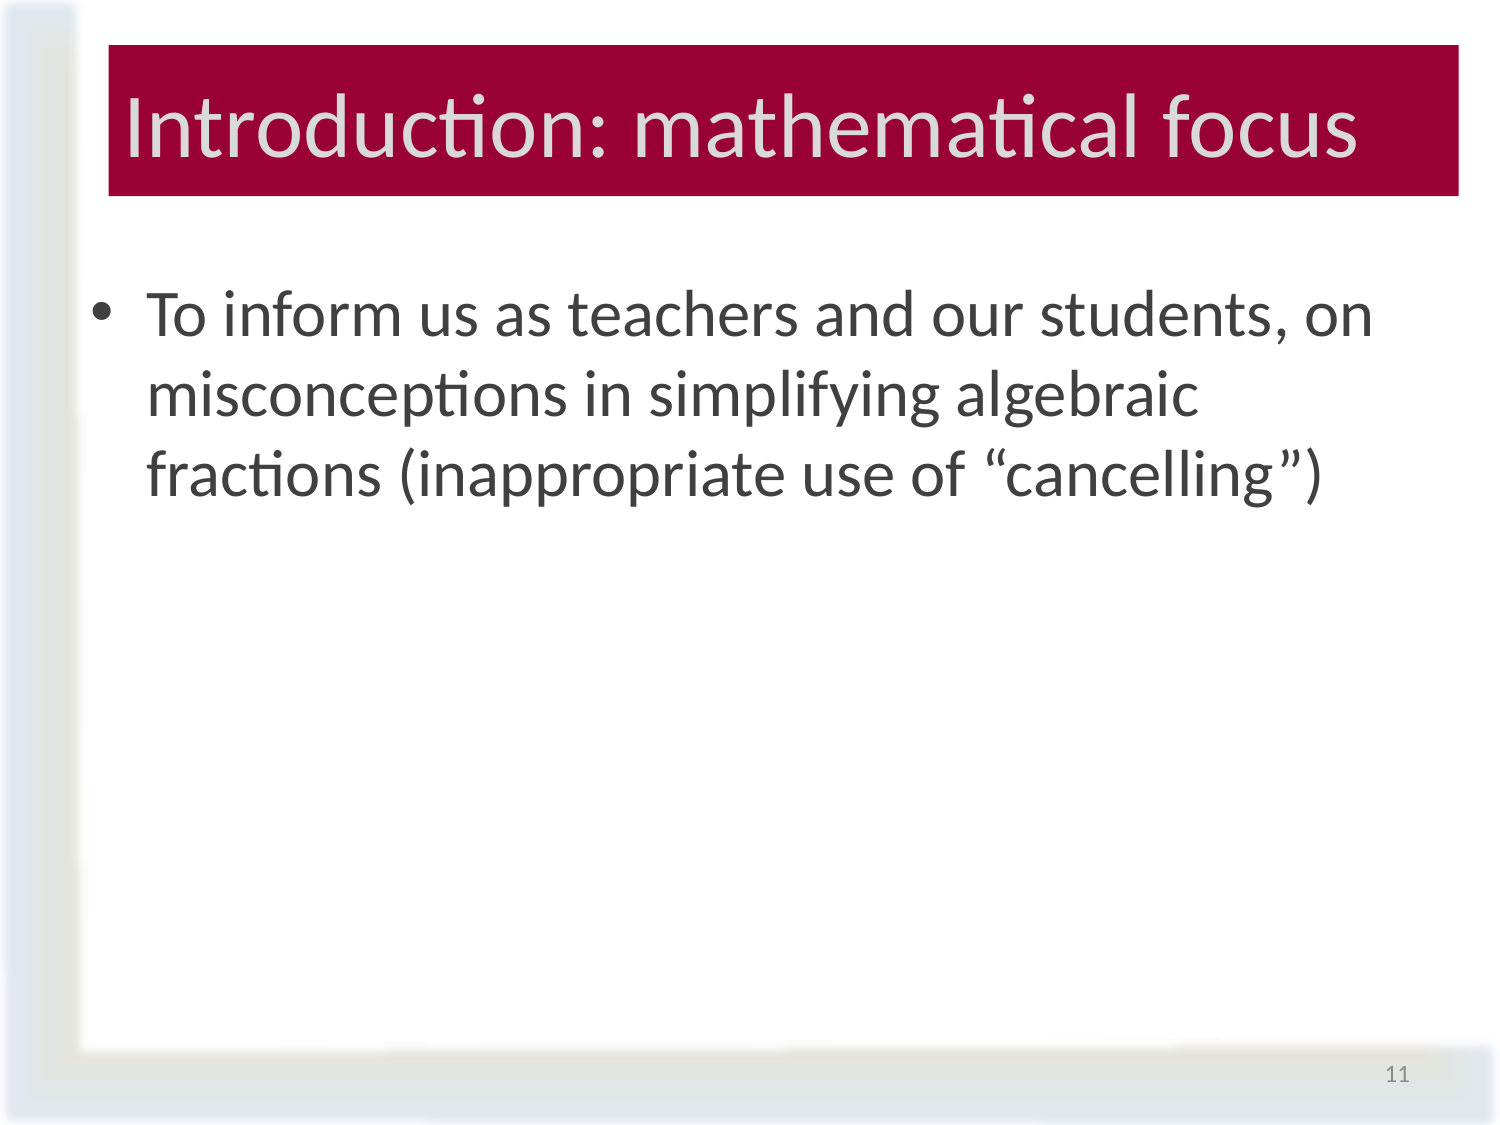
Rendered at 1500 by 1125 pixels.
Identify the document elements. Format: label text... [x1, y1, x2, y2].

list To inform us as teachers and our students, on misconceptions in simplifying algebraic fractions (inappropriate use of “cancelling”) [75, 262, 1425, 1005]
title Introduction: mathematical focus [108, 45, 1459, 197]
slide_number 11 [1074, 1042, 1425, 1103]
